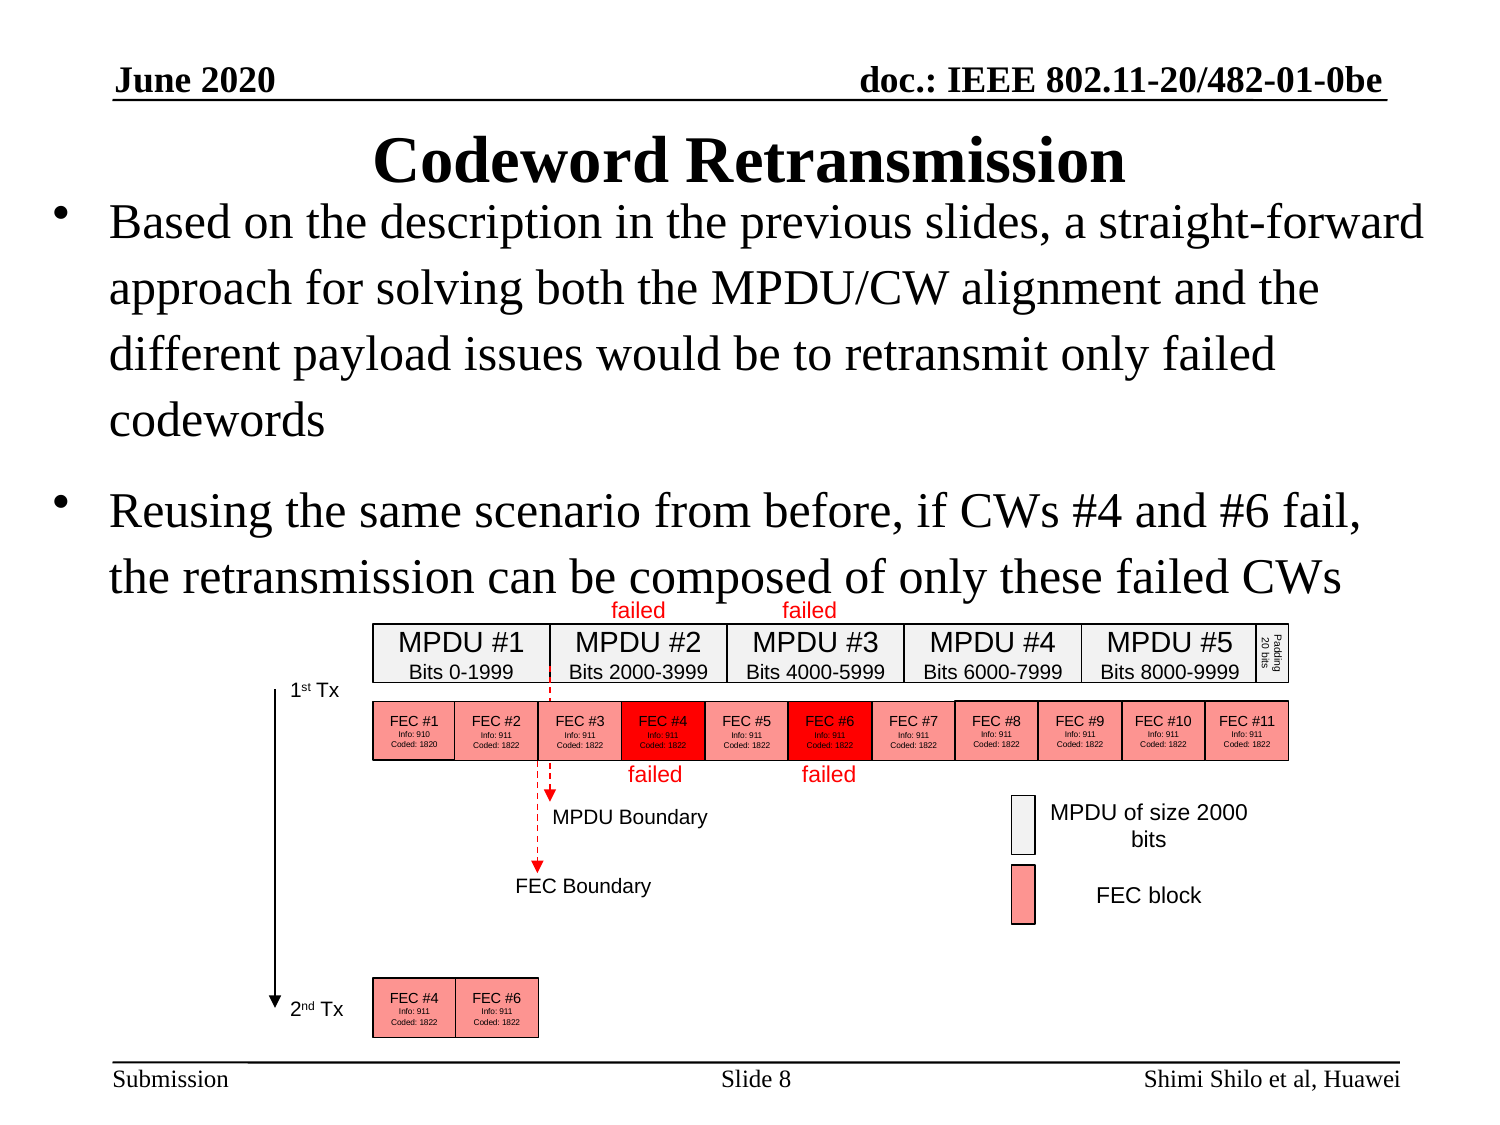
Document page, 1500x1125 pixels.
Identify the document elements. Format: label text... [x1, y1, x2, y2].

text_box FEC #9 Info: 911 Coded: 1822 [1038, 701, 1121, 761]
text_box FEC #8 Info: 911 Coded: 1822 [954, 701, 1038, 761]
slide_number Slide 8 [712, 1061, 800, 1093]
text_box failed [579, 594, 698, 624]
text_box 2nd Tx [275, 996, 364, 1020]
text_box MPDU #4 Bits 6000-7999 [904, 624, 1081, 683]
text_box FEC #10 Info: 911 Coded: 1822 [1121, 701, 1205, 761]
text_box failed [750, 594, 869, 624]
text_box FEC block [1033, 879, 1265, 909]
text_box FEC #2 Info: 911 Coded: 1822 [454, 701, 538, 761]
text_box FEC #4 Info: 911 Coded: 1822 [372, 978, 455, 1038]
text_box [1011, 864, 1036, 924]
text_box FEC #11 Info: 911 Coded: 1822 [1205, 701, 1289, 761]
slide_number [114, 54, 278, 101]
text_box FEC #6 Info: 911 Coded: 1822 [455, 978, 539, 1038]
text_box FEC #6 Info: 911 Coded: 1822 [788, 701, 872, 758]
text_box MPDU #1 Bits 0-1999 [372, 624, 549, 683]
text_box Padding 20 bits [1255, 624, 1289, 683]
text_box MPDU #3 Bits 4000-5999 [727, 624, 904, 683]
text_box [274, 689, 278, 1009]
text_box FEC #3 Info: 911 Coded: 1822 [554, 701, 621, 761]
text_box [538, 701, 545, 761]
text_box failed [770, 758, 889, 788]
text_box MPDU Boundary [541, 801, 769, 831]
footer Shimi Shilo et al, Huawei [1140, 1061, 1402, 1093]
text_box MPDU #5 Bits 8000-9999 [1081, 624, 1255, 683]
text_box 1st Tx [275, 677, 364, 702]
title Codeword Retransmission [112, 112, 1388, 174]
text_box FEC #7 Info: 911 Coded: 1822 [872, 701, 954, 761]
text_box MPDU #2 Bits 2000-3999 [549, 624, 727, 683]
text_box FEC #4 Info: 911 Coded: 1822 [621, 701, 705, 758]
text_box [1011, 795, 1036, 855]
text_box FEC #5 Info: 911 Coded: 1822 [705, 701, 788, 761]
list Based on the description in the previous slides, a straight-forward approach for solving both the MPDU/CW alignment and the different payload issues would be to retransmit only failed codewords Reusing the same scenario from before, if CWs #4 and #6 fail, the retransmission can be composed of only these failed CWs [37, 174, 1451, 1001]
text_box MPDU of size 2000 bits [1033, 810, 1265, 840]
text_box failed [596, 758, 715, 788]
text_box FEC #1 Info: 910 Coded: 1820 [372, 701, 454, 760]
text_box FEC Boundary [500, 870, 732, 900]
